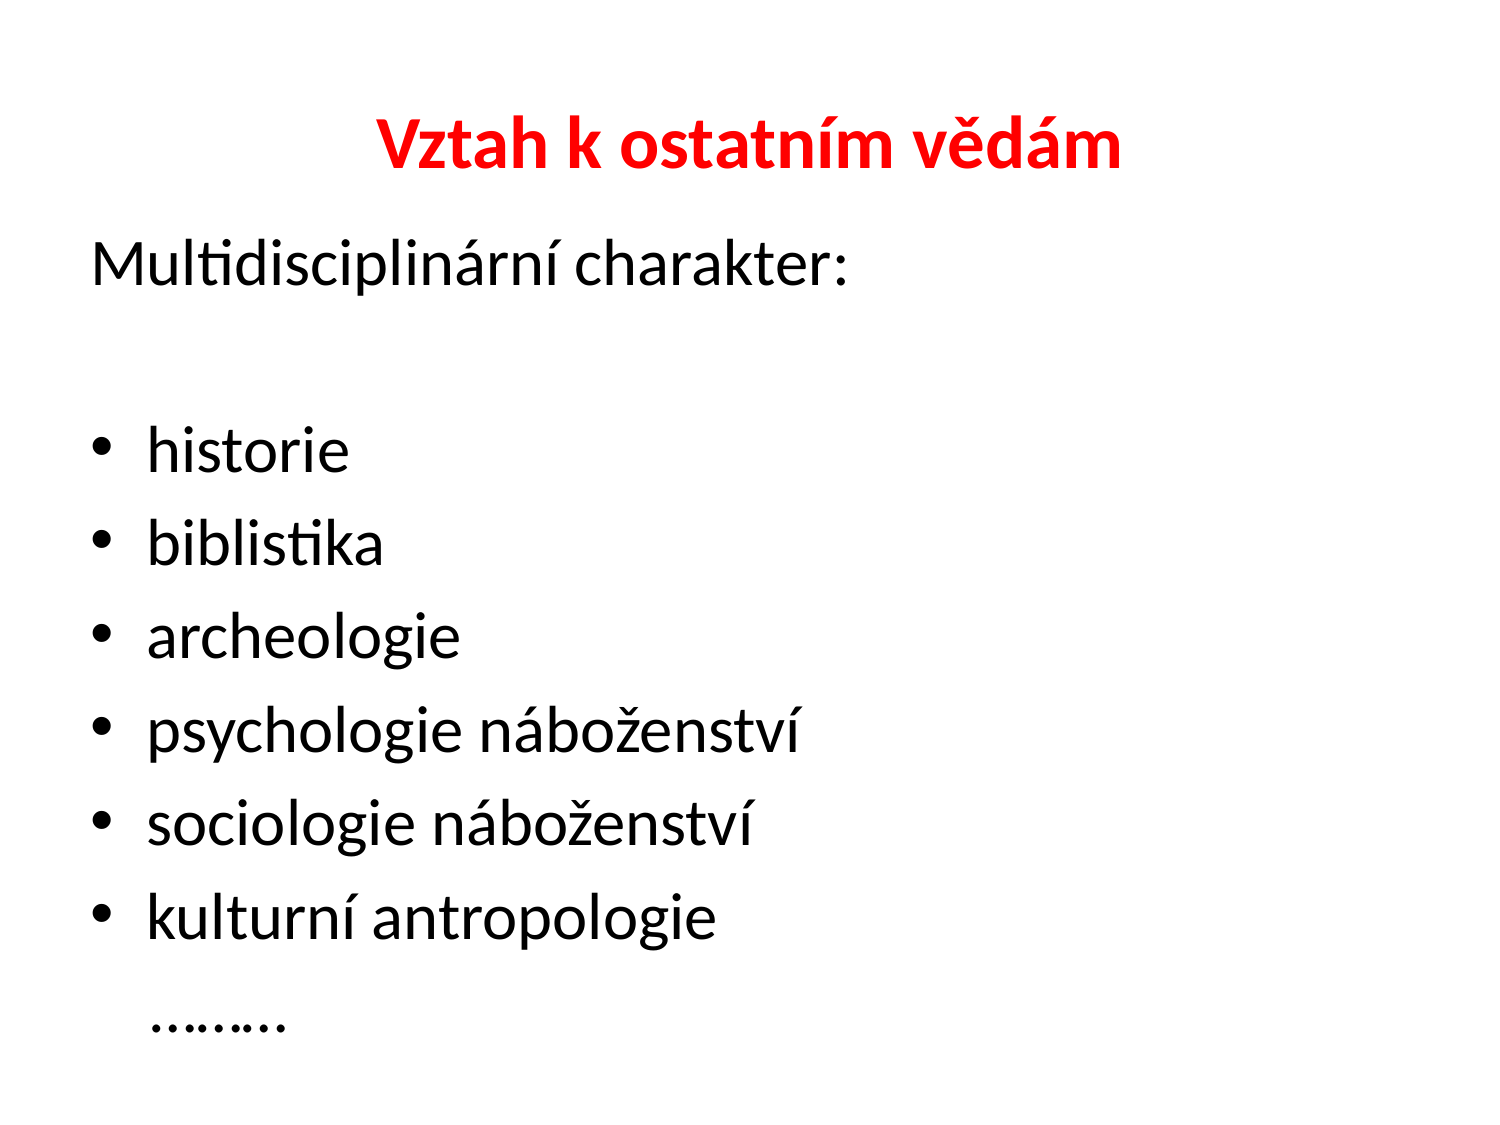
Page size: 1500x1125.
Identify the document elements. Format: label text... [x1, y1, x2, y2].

list Multidisciplinární charakter: historie biblistika archeologie psychologie náboženství sociologie náboženství kulturní antropologie ……… [75, 210, 1425, 1079]
title Vztah k ostatním vědám [75, 45, 1425, 210]
